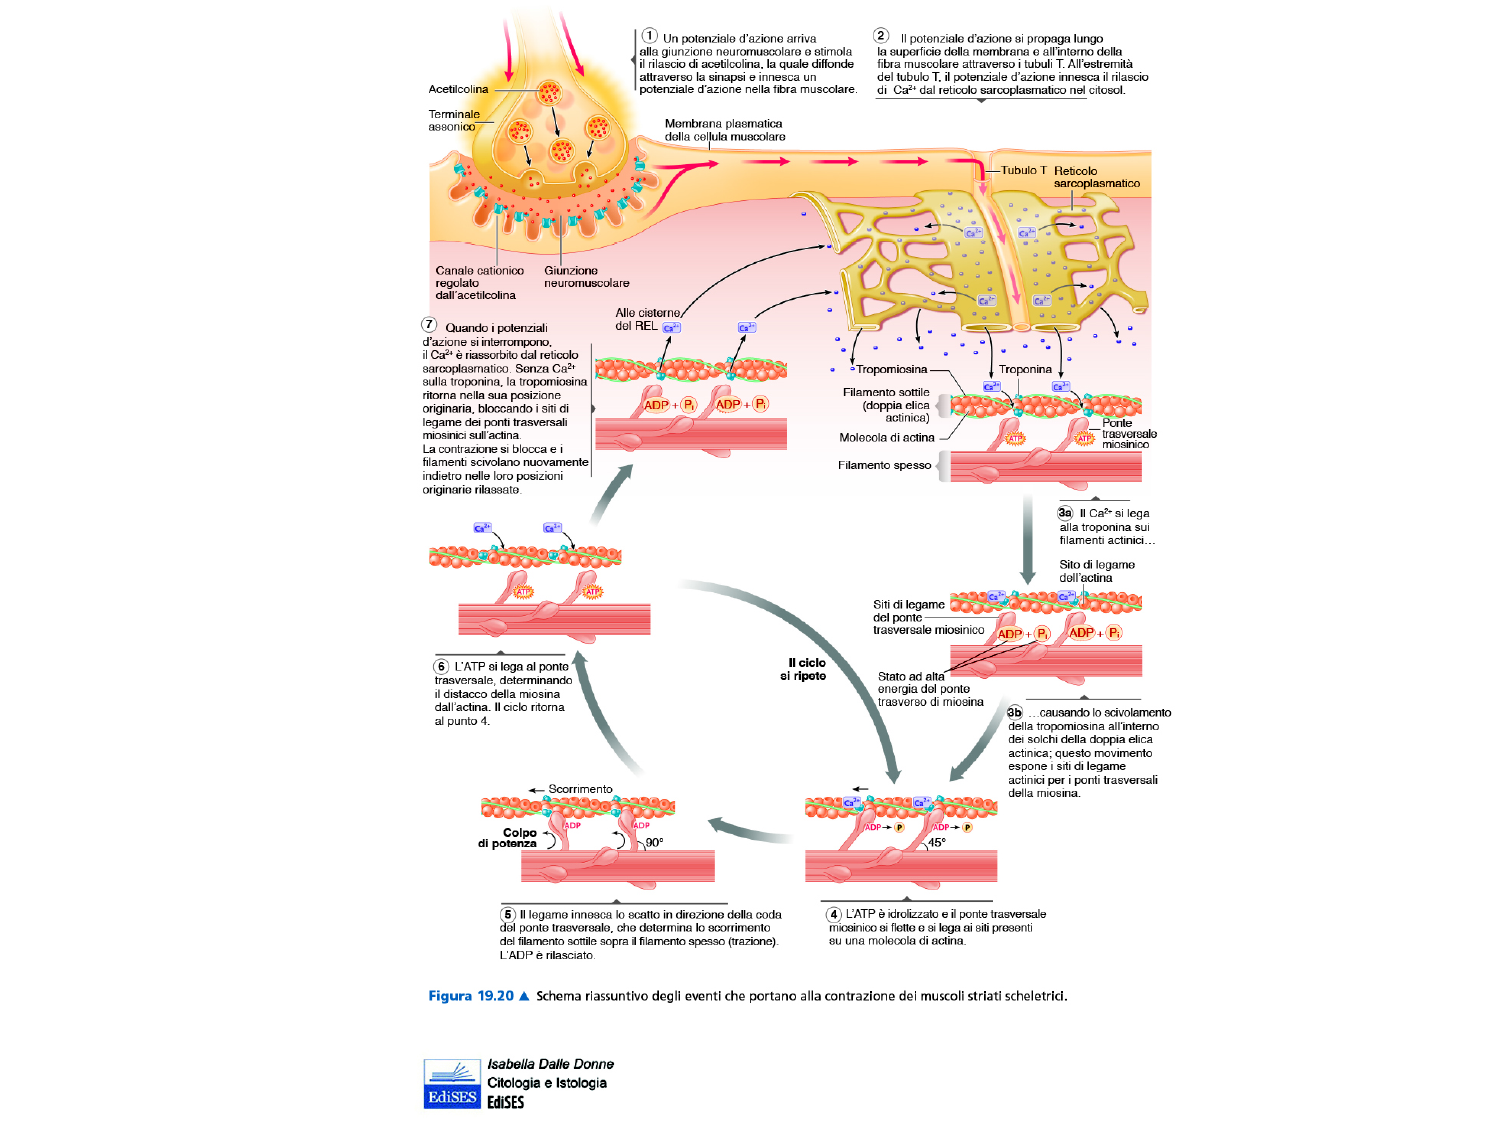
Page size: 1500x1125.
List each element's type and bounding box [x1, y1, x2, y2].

picture [395, 0, 1181, 1118]
